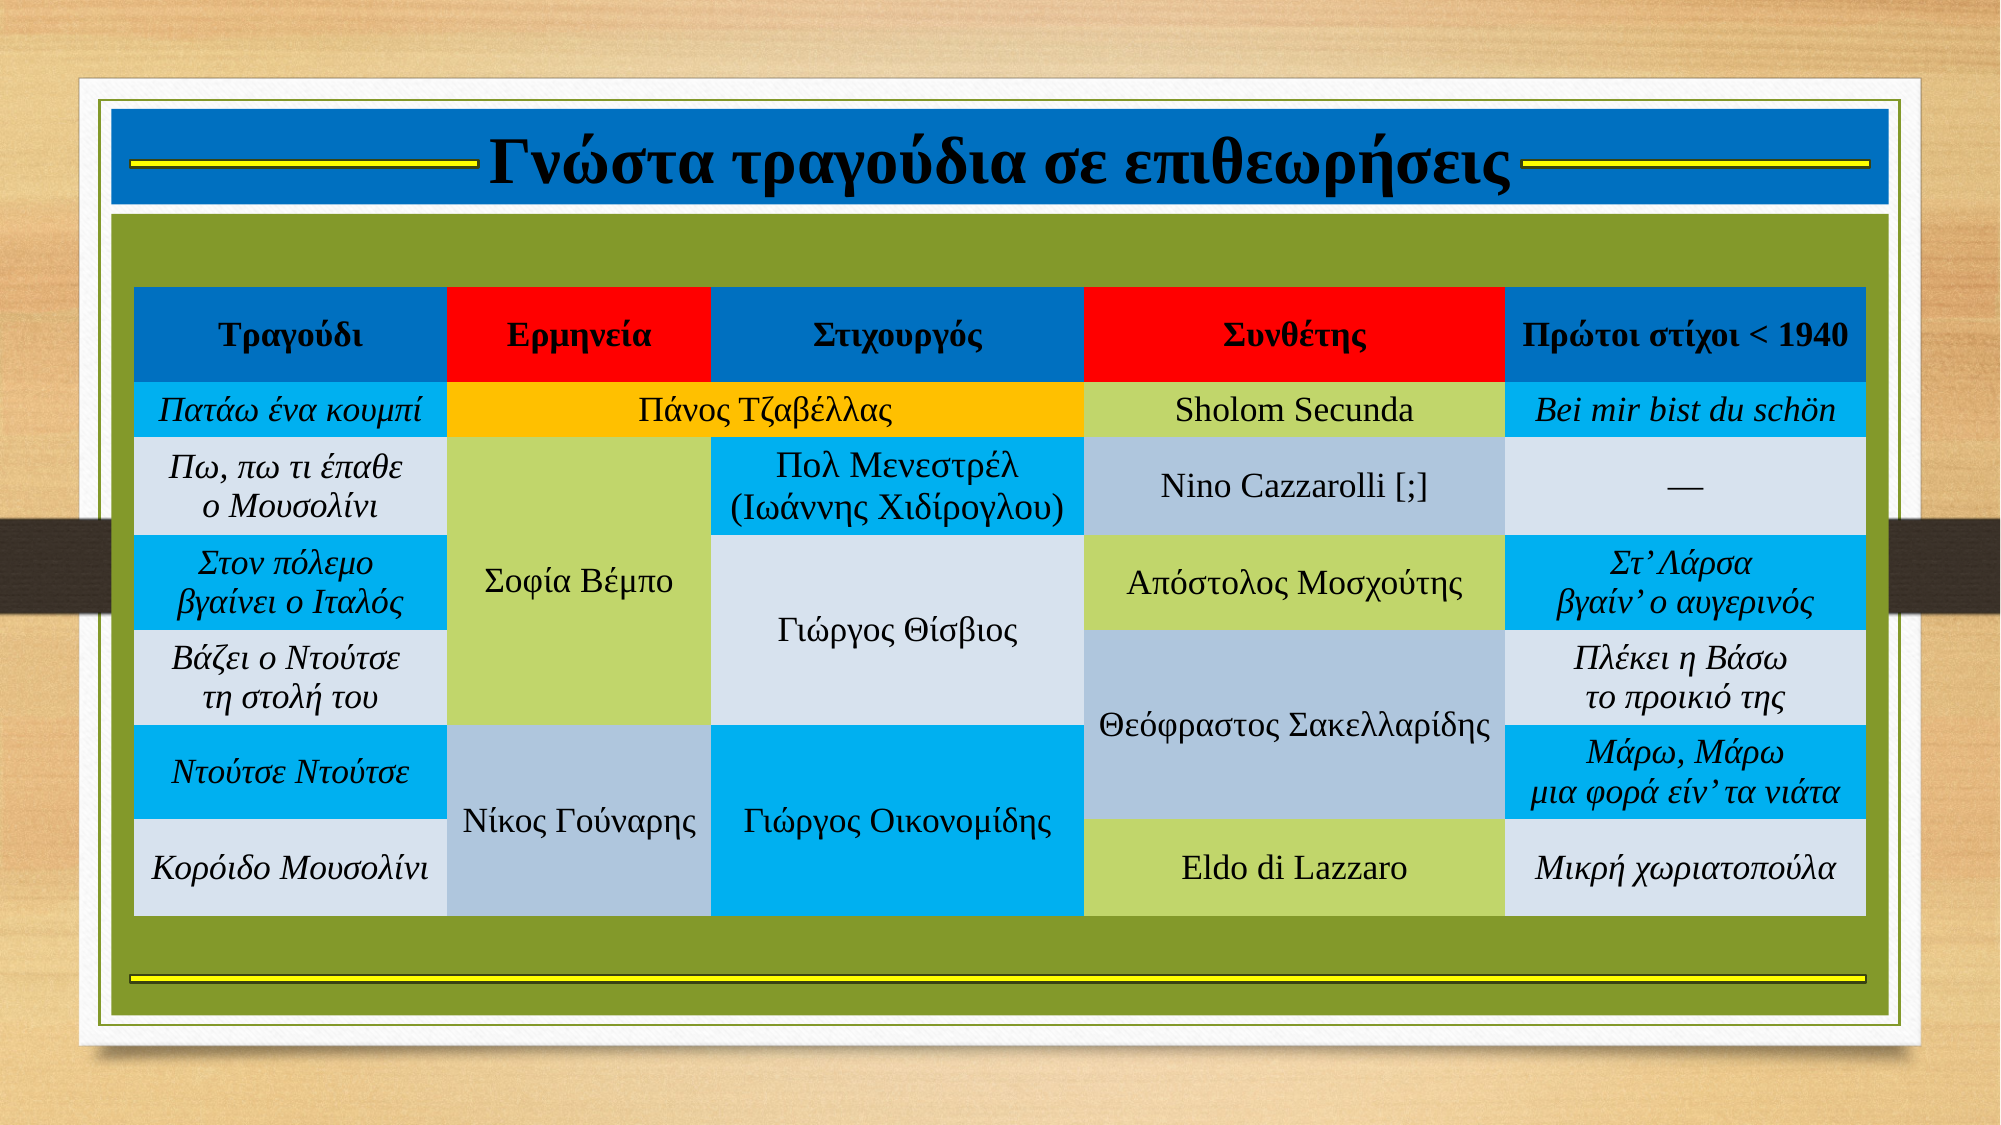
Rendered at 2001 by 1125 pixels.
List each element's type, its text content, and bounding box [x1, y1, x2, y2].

table_cell Πατάω ένα κουμπί [134, 382, 447, 437]
table_cell Στ’ Λάρσα βγαίν’ ο αυγερινός [1505, 535, 1866, 630]
table_cell Γιώργος Θίσβιος [711, 535, 1084, 725]
table_cell Πω, πω τι έπαθε ο Μουσολίνι [134, 437, 447, 535]
table_cell Στον πόλεμο βγαίνει ο Ιταλός [134, 535, 447, 630]
title Γνώστα τραγούδια σε επιθεωρήσεις [111, 108, 1889, 205]
text_box [129, 974, 1867, 984]
table_cell Θεόφραστος Σακελλαρίδης [1084, 630, 1505, 819]
table_cell Bei mir bist du schön [1505, 382, 1866, 437]
table_cell Πλέκει η Βάσω το προικιό της [1505, 630, 1866, 725]
picture [0, 0, 2001, 1125]
table_header Στιχουργός [711, 287, 1084, 382]
text_box [129, 159, 480, 169]
table_cell Κορόιδο Μουσολίνι [134, 819, 447, 916]
text_box [1520, 159, 1871, 169]
table_cell Πάνος Τζαβέλλας [447, 382, 1084, 437]
table_cell Eldo di Lazzaro [1084, 819, 1505, 916]
table_cell Nino Cazzarolli [;] [1084, 437, 1505, 535]
table_header Τραγούδι [134, 287, 447, 382]
table_cell Γιώργος Οικονομίδης [711, 725, 1084, 916]
table_cell Sholom Secunda [1084, 382, 1505, 437]
table_cell Μικρή χωριατοπούλα [1505, 819, 1866, 916]
table_cell Πολ Μενεστρέλ (Ιωάννης Χιδίρογλου) [711, 437, 1084, 535]
table_cell Βάζει ο Ντούτσε τη στολή του [134, 630, 447, 725]
table_header Συνθέτης [1084, 287, 1505, 382]
table_cell Ντούτσε Ντούτσε [134, 725, 447, 819]
table_cell Μάρω, Μάρω μια φορά είν’ τα νιάτα [1505, 725, 1866, 819]
table_header Ερμηνεία [447, 287, 711, 382]
table_header Πρώτοι στίχοι < 1940 [1505, 287, 1866, 382]
table_cell Απόστολος Μοσχούτης [1084, 535, 1505, 630]
table_cell Σοφία Βέμπο [447, 437, 711, 725]
table_cell — [1505, 437, 1866, 535]
table_cell Νίκος Γούναρης [447, 725, 711, 916]
list [111, 213, 1889, 1016]
